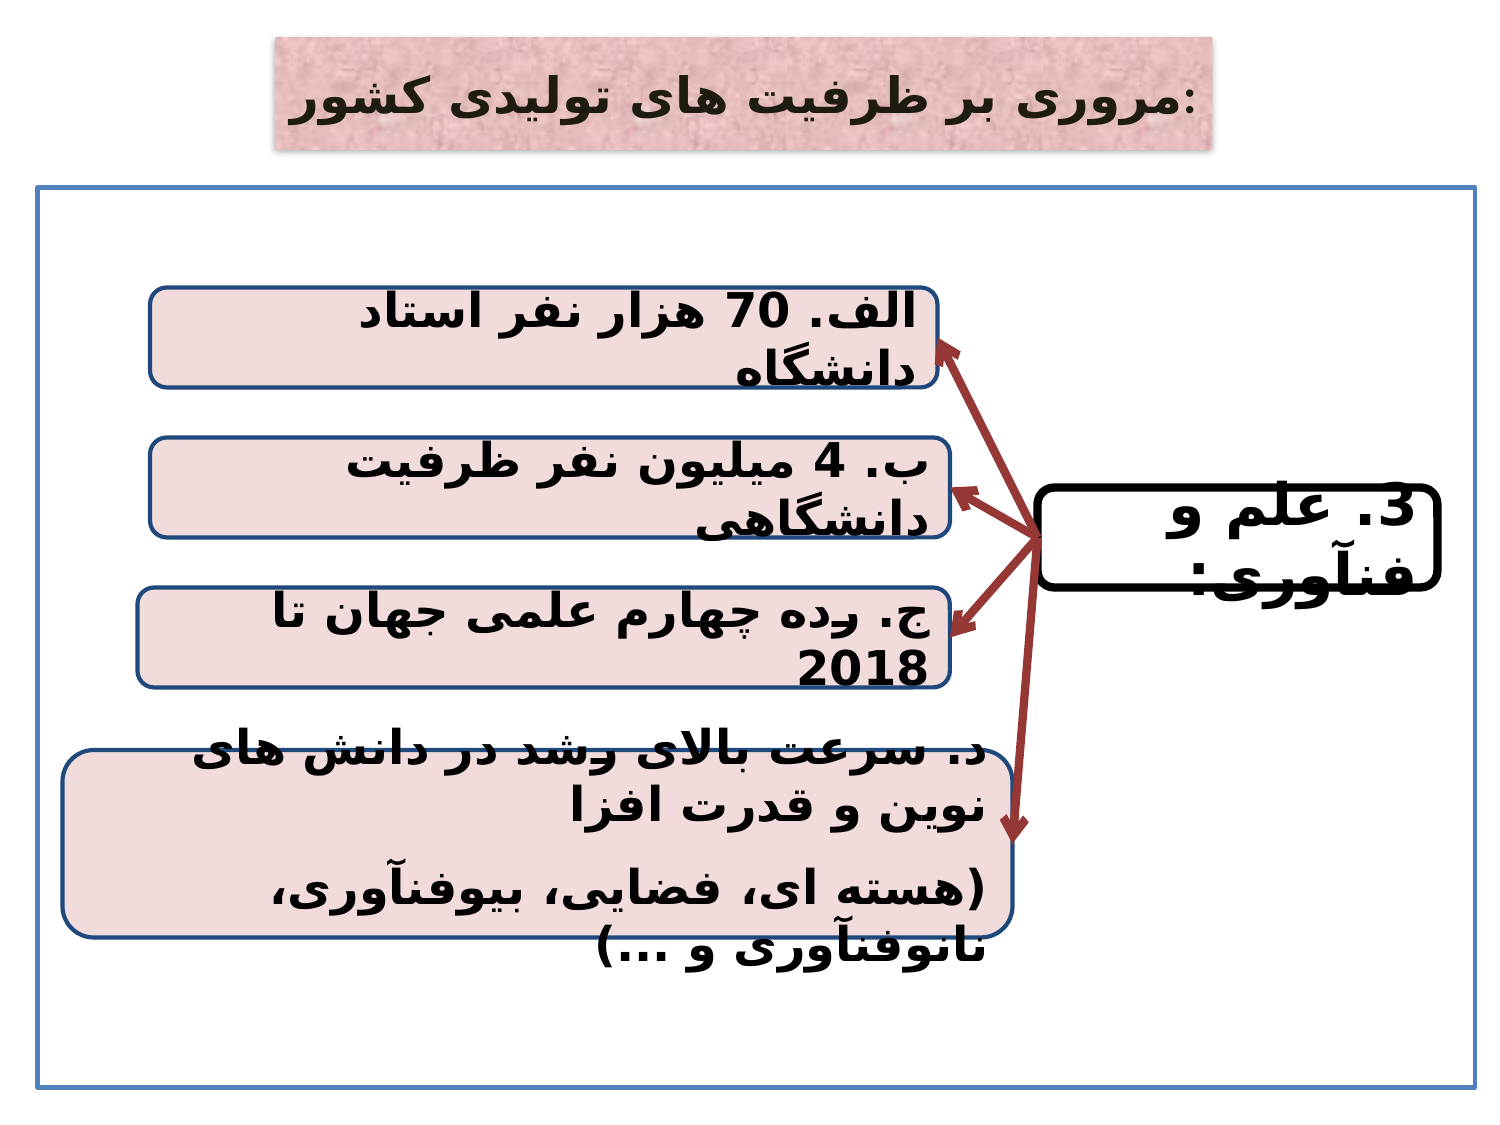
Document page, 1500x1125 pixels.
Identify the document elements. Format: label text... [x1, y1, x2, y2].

text_box د. سرعت بالای رشد در دانش های نوین و قدرت افزا (هسته ای، فضایی، بیوفنآوری، نانوفنآوری و ...) [60, 747, 1015, 940]
text_box ب. 4 میلیون نفر ظرفیت دانشگاهی [147, 435, 932, 540]
text_box الف. 70 هزار نفر استاد دانشگاه [147, 285, 940, 390]
text_box 3. علم و فنآوری: [1042, 485, 1440, 590]
subtitle [35, 185, 1477, 1090]
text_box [949, 487, 1038, 536]
title مروری بر ظرفیت های تولیدی کشور: [275, 37, 1213, 150]
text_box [949, 537, 1010, 638]
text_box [937, 337, 1038, 538]
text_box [1012, 537, 1038, 844]
text_box ج. رده چهارم علمی جهان تا 2018 [135, 585, 952, 690]
